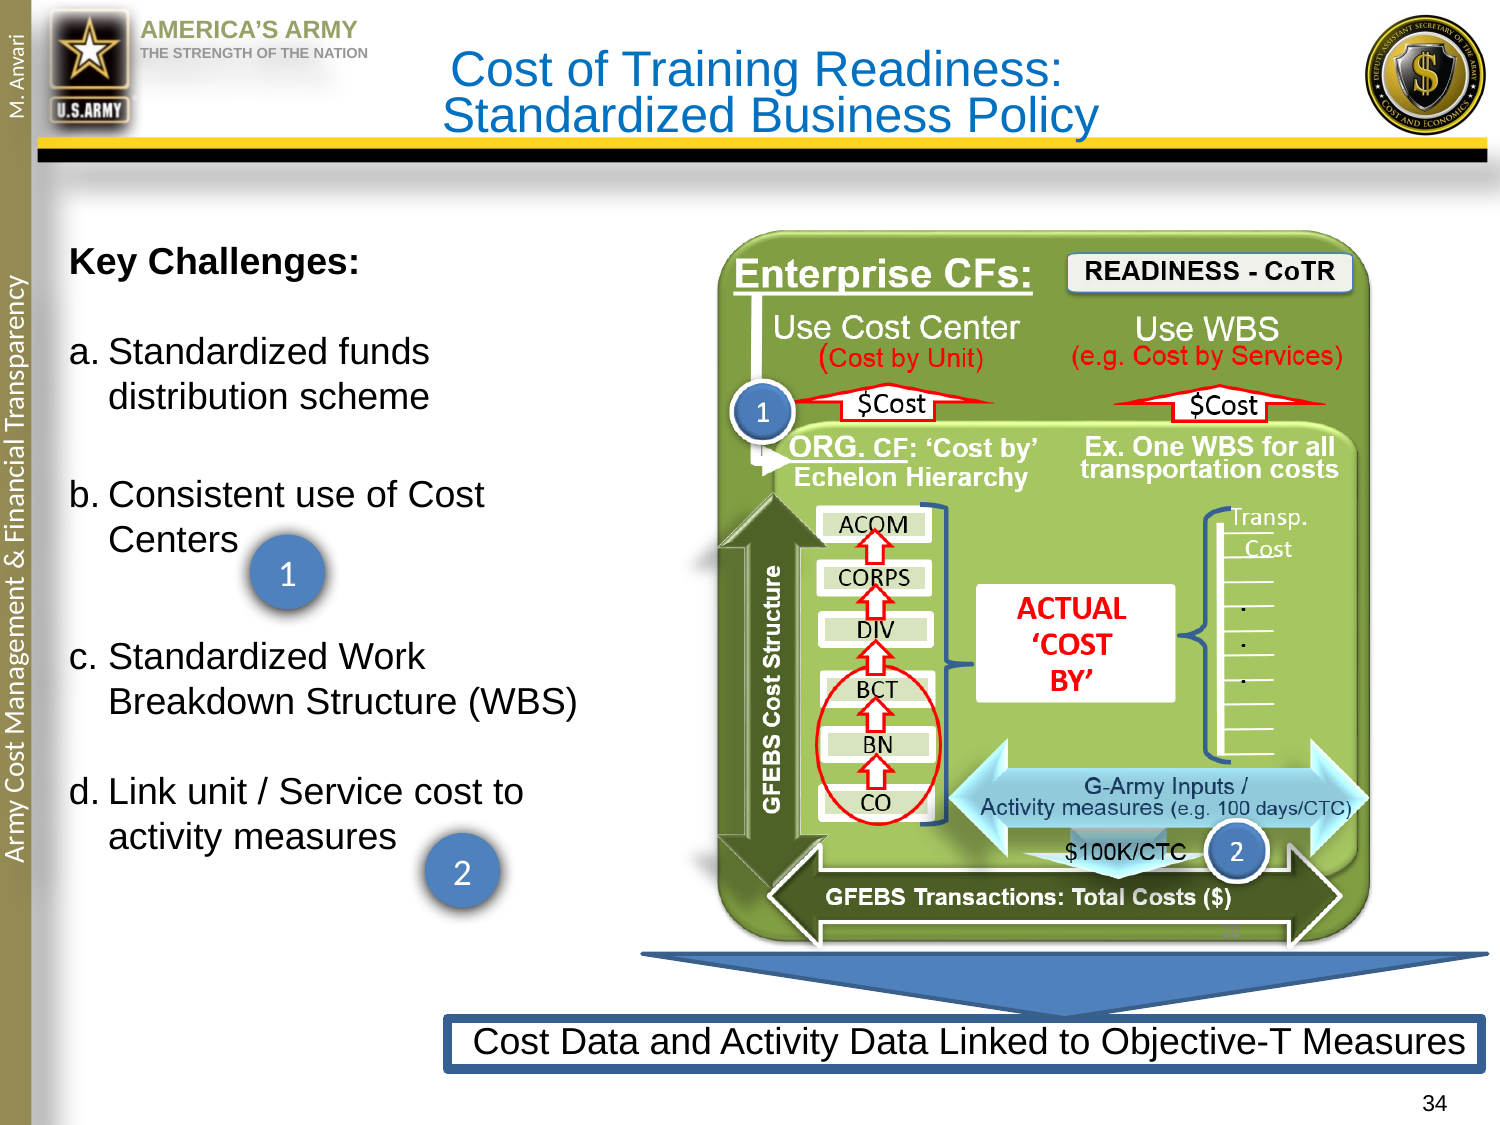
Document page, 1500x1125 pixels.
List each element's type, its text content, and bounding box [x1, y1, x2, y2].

text_box [735, 951, 1490, 1021]
text_box Cost Data and Activity Data Linked to Objective-T Measures [447, 1018, 1482, 1069]
text_box Key Challenges: Standardized funds distribution scheme Consistent use of Cost Centers Standardized Work Breakdown Structure (WBS) Link unit / Service cost to activity measures [54, 229, 621, 877]
picture [667, 225, 1377, 962]
text_box [640, 951, 662, 959]
slide_number 34 [1112, 1081, 1463, 1109]
picture [67, 29, 116, 120]
text_box 2 [422, 830, 503, 910]
text_box 1 [247, 532, 328, 612]
text_box Cost of Training Readiness: Standardized Business Policy [137, 49, 1377, 220]
picture [1362, 12, 1488, 137]
